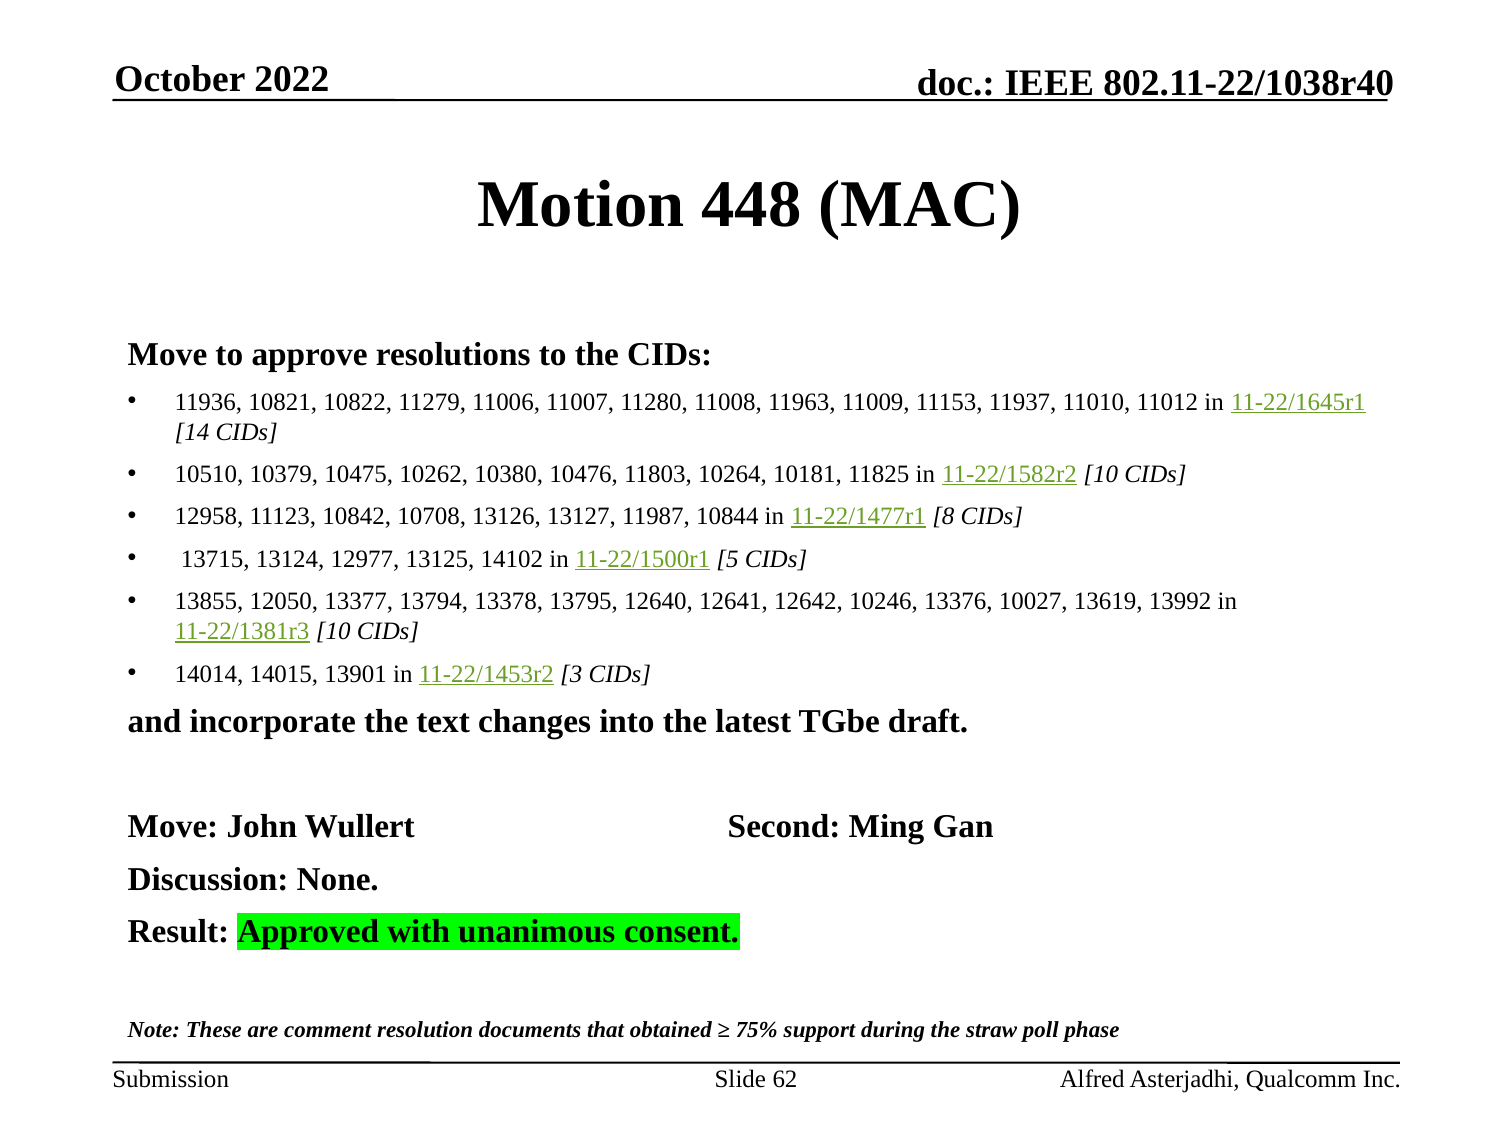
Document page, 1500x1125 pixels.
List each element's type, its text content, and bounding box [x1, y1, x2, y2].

slide_number Slide 62 [712, 1061, 800, 1123]
title Motion 448 (MAC) [112, 112, 1388, 288]
footer Alfred Asterjadhi, Qualcomm Inc. [878, 1061, 1402, 1093]
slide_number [114, 54, 423, 100]
list Move to approve resolutions to the CIDs: 11936, 10821, 10822, 11279, 11006, 11007, 11280, 11008, 11963, 11009, 11153, 11937, 11010, 11012 in 11-22/1645r1 [14 CIDs] 10510, 10379, 10475, 10262, 10380, 10476, 11803, 10264, 10181, 11825 in 11-22/1582r2 [10 CIDs] 12958, 11123, 10842, 10708, 13126, 13127, 11987, 10844 in 11-22/1477r1 [8 CIDs] 13715, 13124, 12977, 13125, 14102 in 11-22/1500r1 [5 CIDs] 13855, 12050, 13377, 13794, 13378, 13795, 12640, 12641, 12642, 10246, 13376, 10027, 13619, 13992 in 11-22/1381r3 [10 CIDs] 14014, 14015, 13901 in 11-22/1453r2 [3 CIDs] and incorporate the text changes into the latest TGbe draft. Move: John Wullert Second: Ming Gan Discussion: None. Result: Approved with unanimous consent. Note: These are comment resolution documents that obtained ≥ 75% support during the straw poll phase [112, 324, 1388, 1063]
